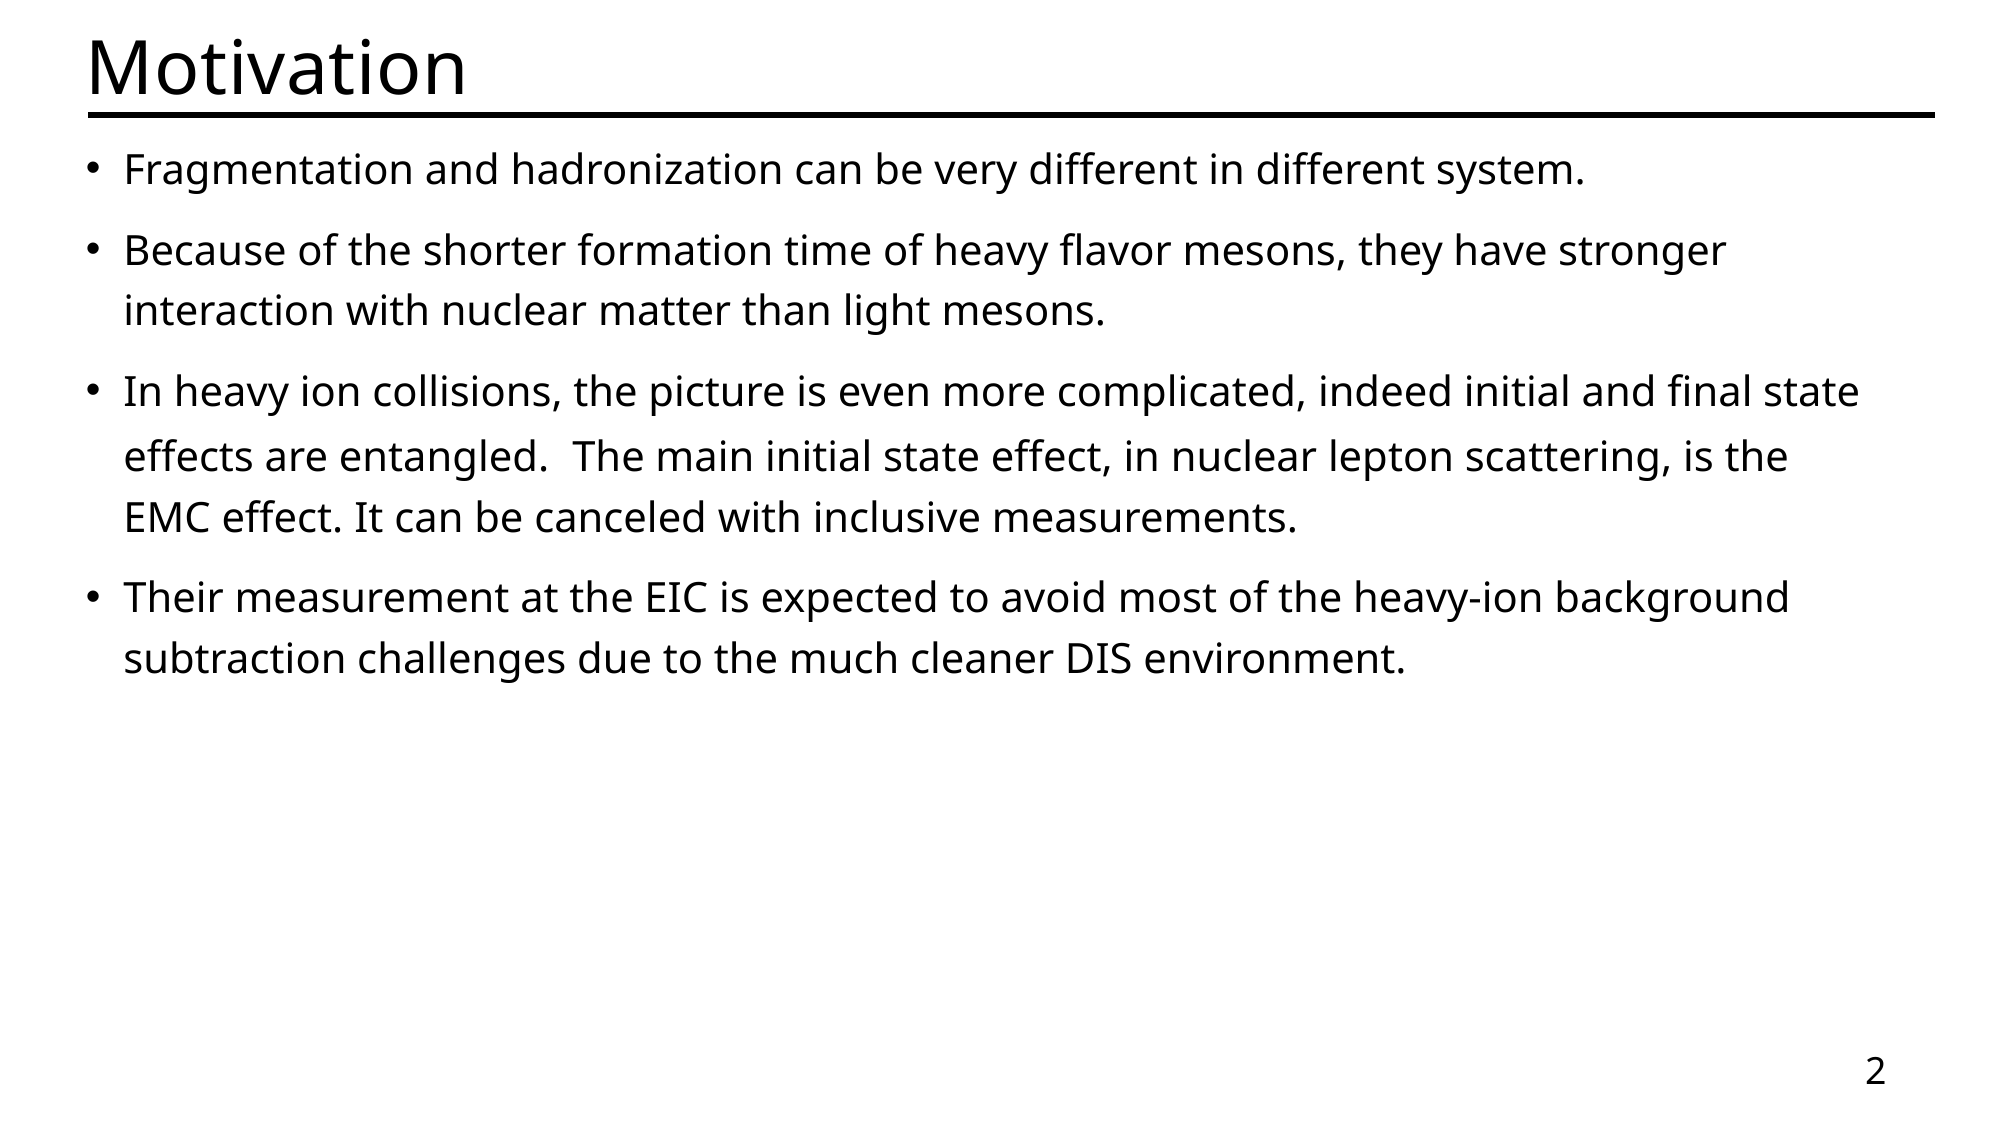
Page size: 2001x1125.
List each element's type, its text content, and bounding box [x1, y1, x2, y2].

list Fragmentation and hadronization can be very different in different system. Because of the shorter formation time of heavy flavor mesons, they have stronger interaction with nuclear matter than light mesons. In heavy ion collisions, the picture is even more complicated, indeed initial and final state effects are entangled. The main initial state effect, in nuclear lepton scattering, is the EMC effect. It can be canceled with inclusive measurements. Their measurement at the EIC is expected to avoid most of the heavy-ion background subtraction challenges due to the much cleaner DIS environment. [70, 125, 1902, 996]
slide_number 2 [1791, 1042, 1902, 1103]
title Motivation [70, 11, 1374, 107]
